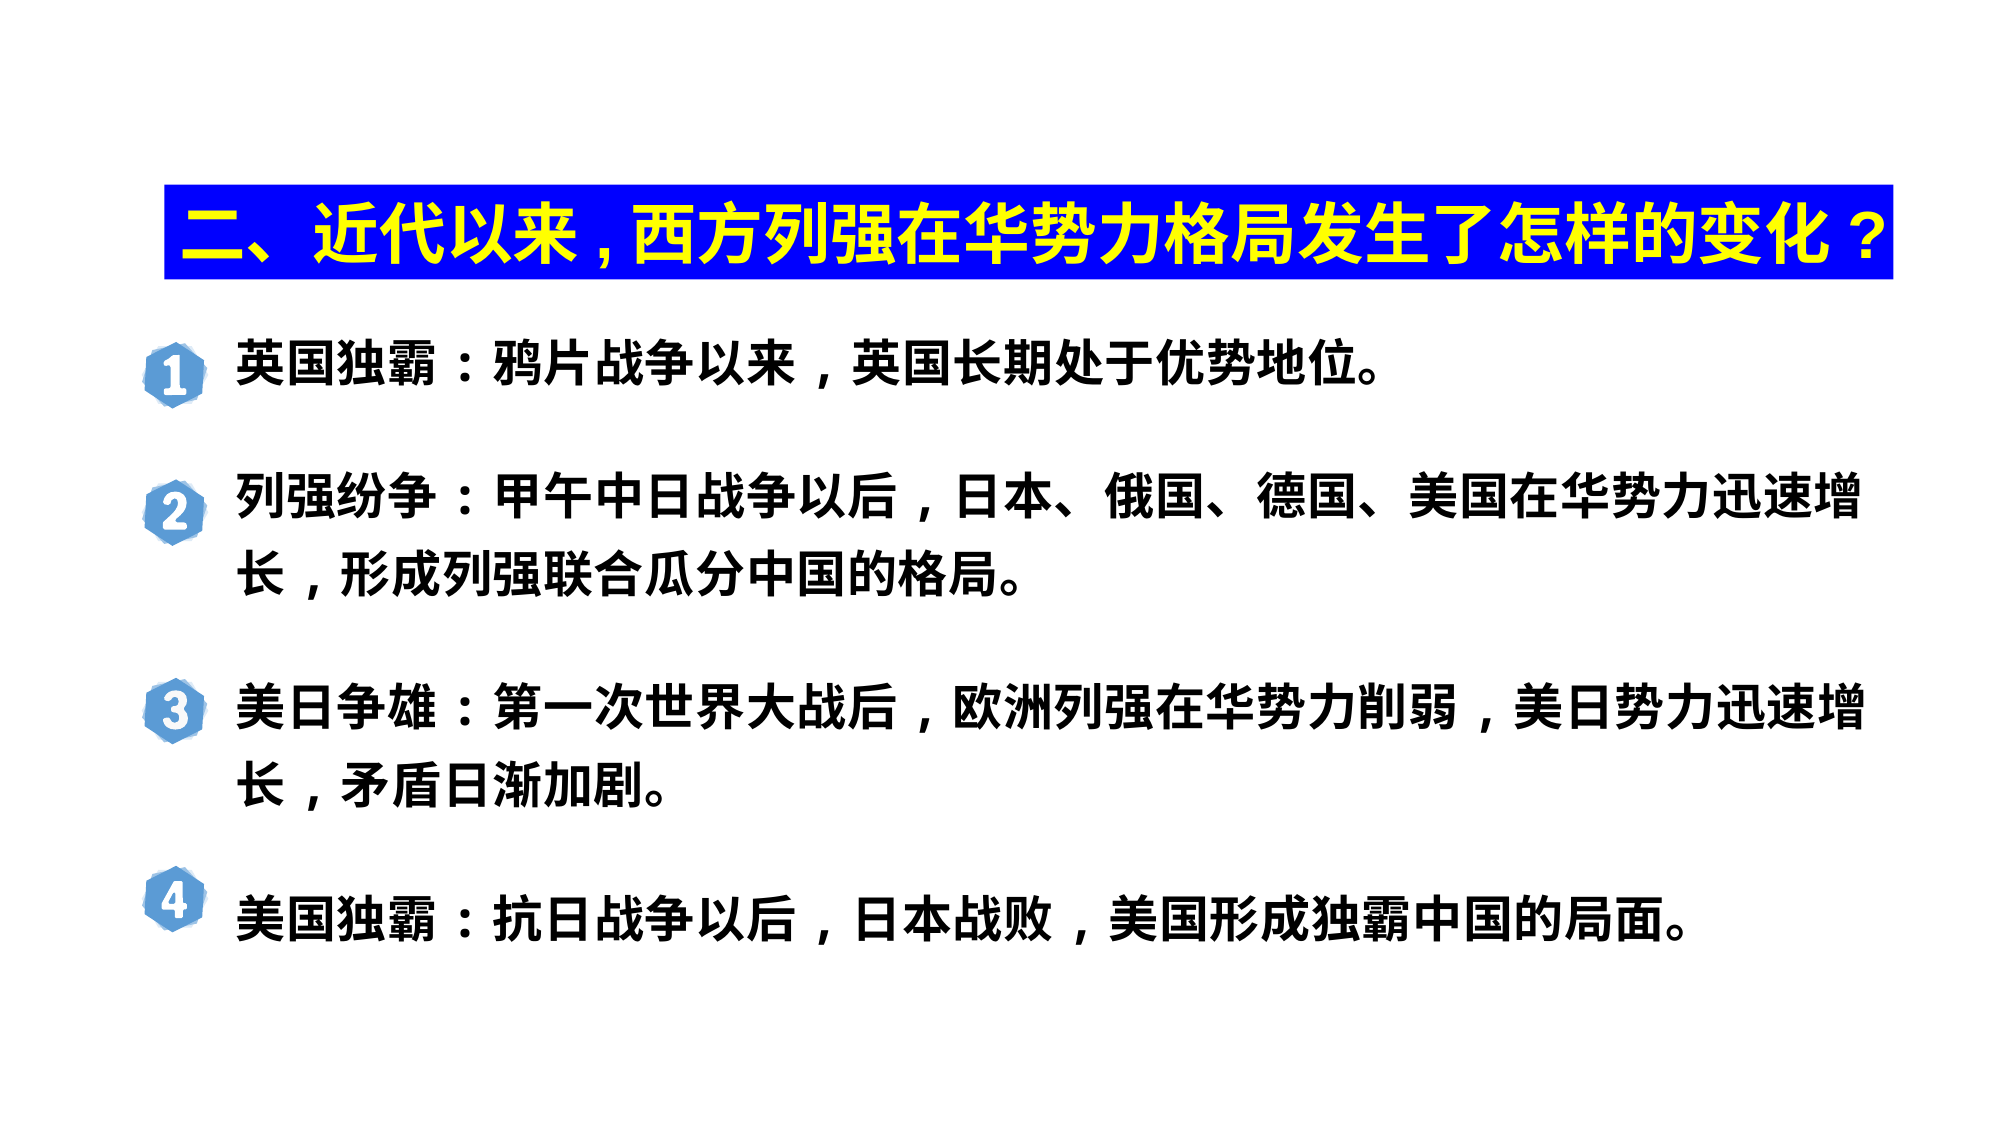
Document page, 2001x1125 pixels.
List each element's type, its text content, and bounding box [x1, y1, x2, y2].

text_box 英国独霸:鸦片战争以来,英国长期处于优势地位。 列强纷争:甲午中日战争以后,日本、俄国、德国、美国在华势力迅速增长,形成列强联合瓜分中国的格局。 美日争雄:第一次世界大战后,欧洲列强在华势力削弱,美日势力迅速增长,矛盾日渐加剧。 美国独霸:抗日战争以后,日本战败,美国形成独霸中国的局面。 [218, 312, 1894, 948]
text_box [141, 865, 209, 933]
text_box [141, 341, 209, 409]
text_box 二、近代以来,西方列强在华势力格局发生了怎样的变化? [164, 184, 1894, 280]
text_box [141, 479, 209, 546]
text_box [141, 677, 209, 745]
